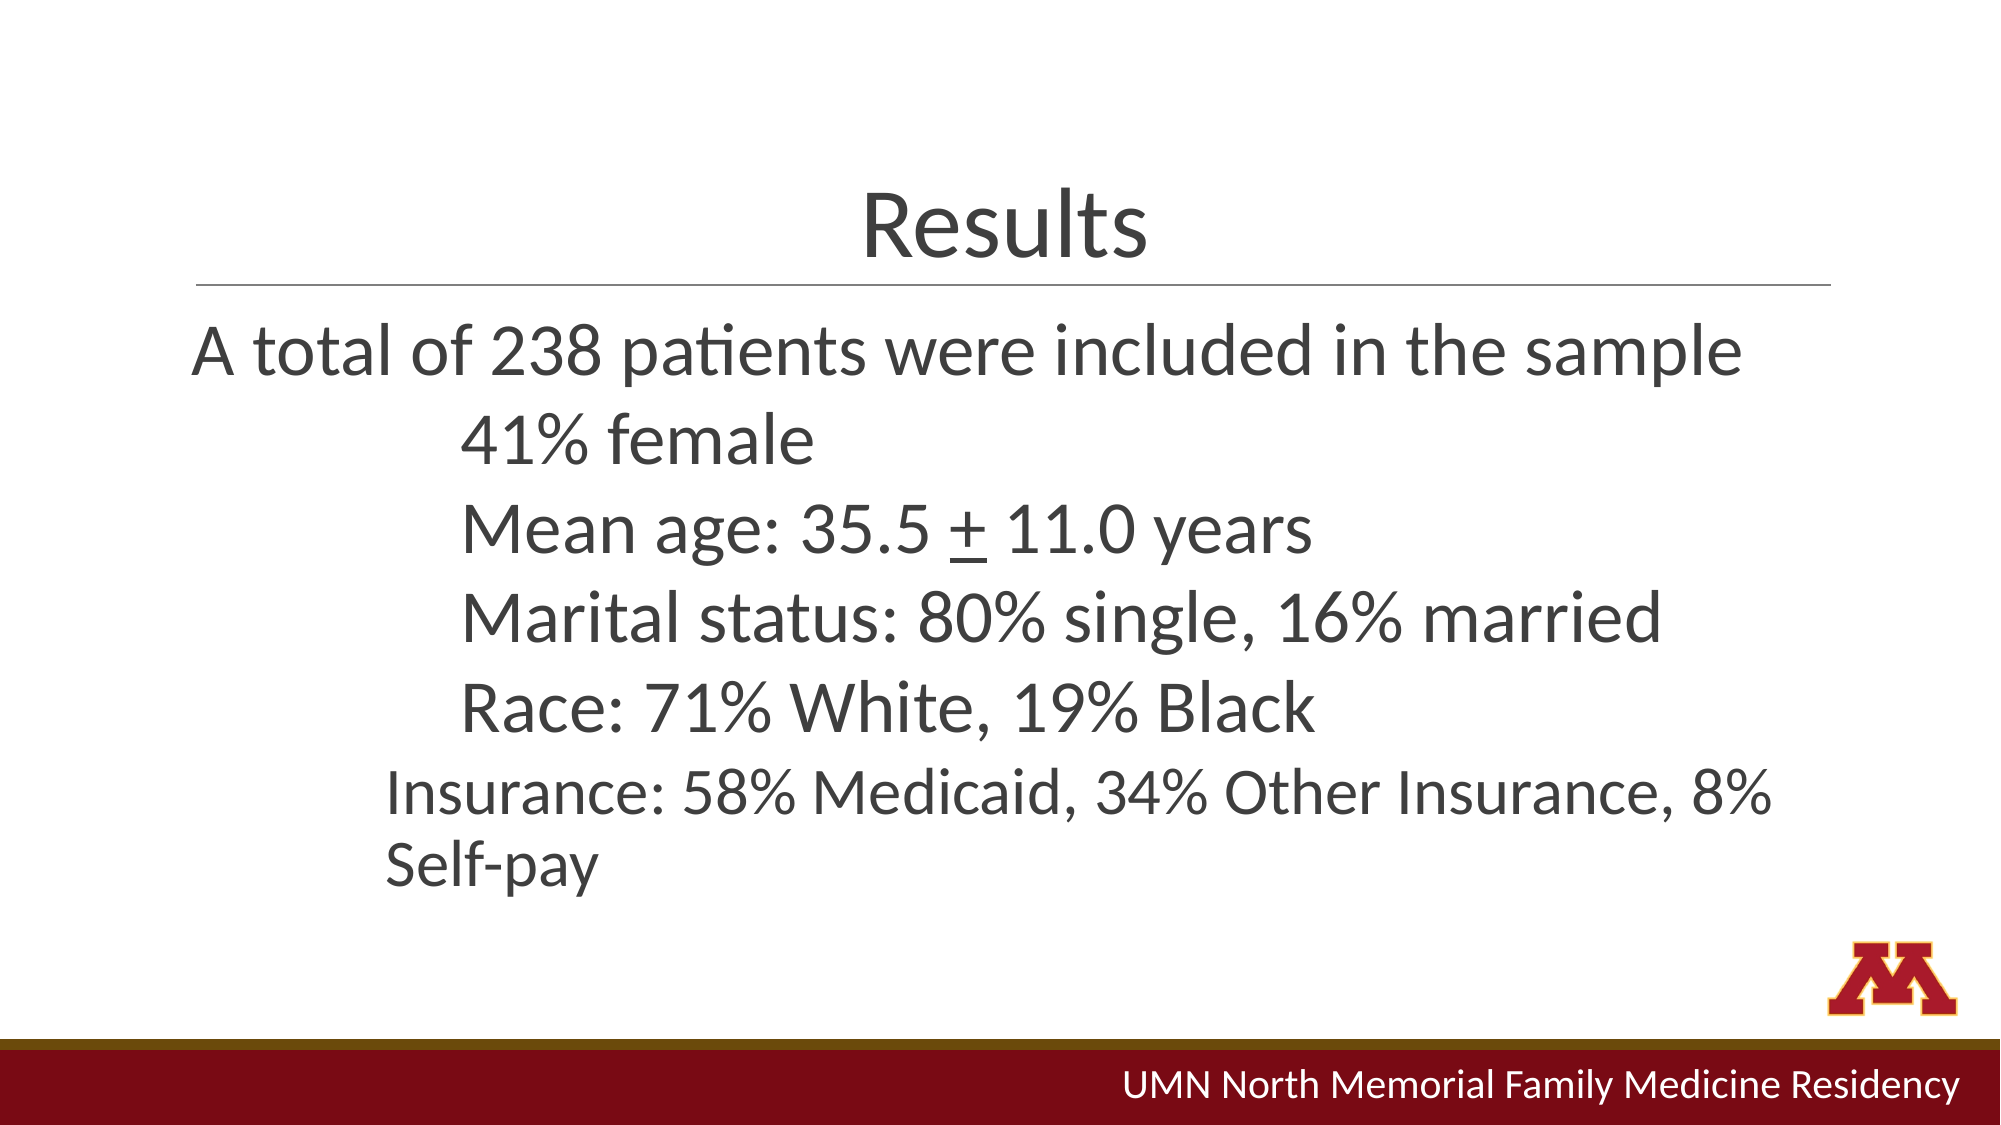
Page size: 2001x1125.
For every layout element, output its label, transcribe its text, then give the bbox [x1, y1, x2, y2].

picture [1825, 935, 1968, 1017]
list A total of 238 patients were included in the sample 41% female Mean age: 35.5 + 11.0 years Marital status: 80% single, 16% married Race: 71% White, 19% Black Insurance: 58% Medicaid, 34% Other Insurance, 8% Self-pay [180, 302, 1830, 963]
title Results [180, 47, 1830, 285]
